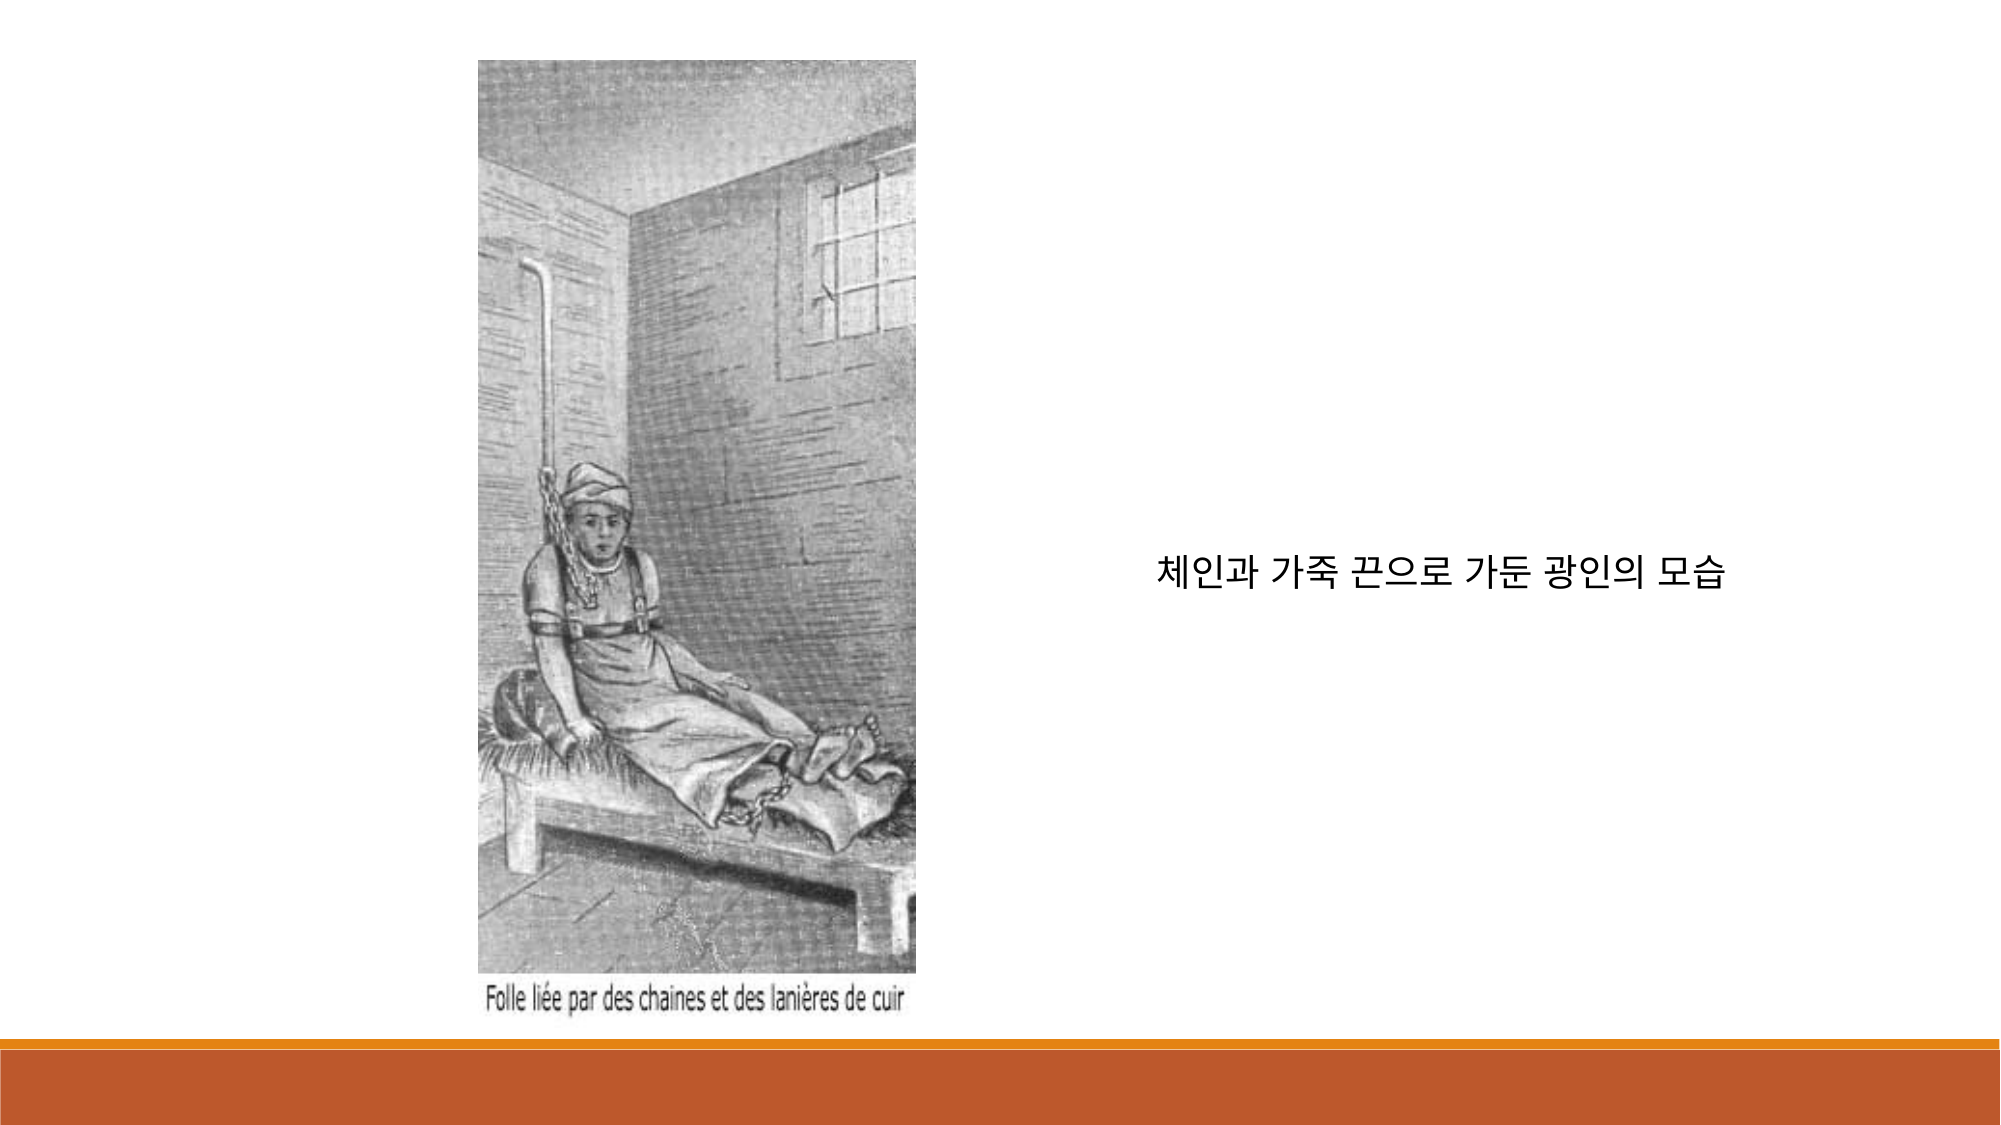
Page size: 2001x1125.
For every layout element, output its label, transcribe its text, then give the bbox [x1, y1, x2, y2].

text_box 체인과 가죽 끈으로 가둔 광인의 모습 [1141, 542, 1742, 602]
picture [477, 60, 916, 1029]
